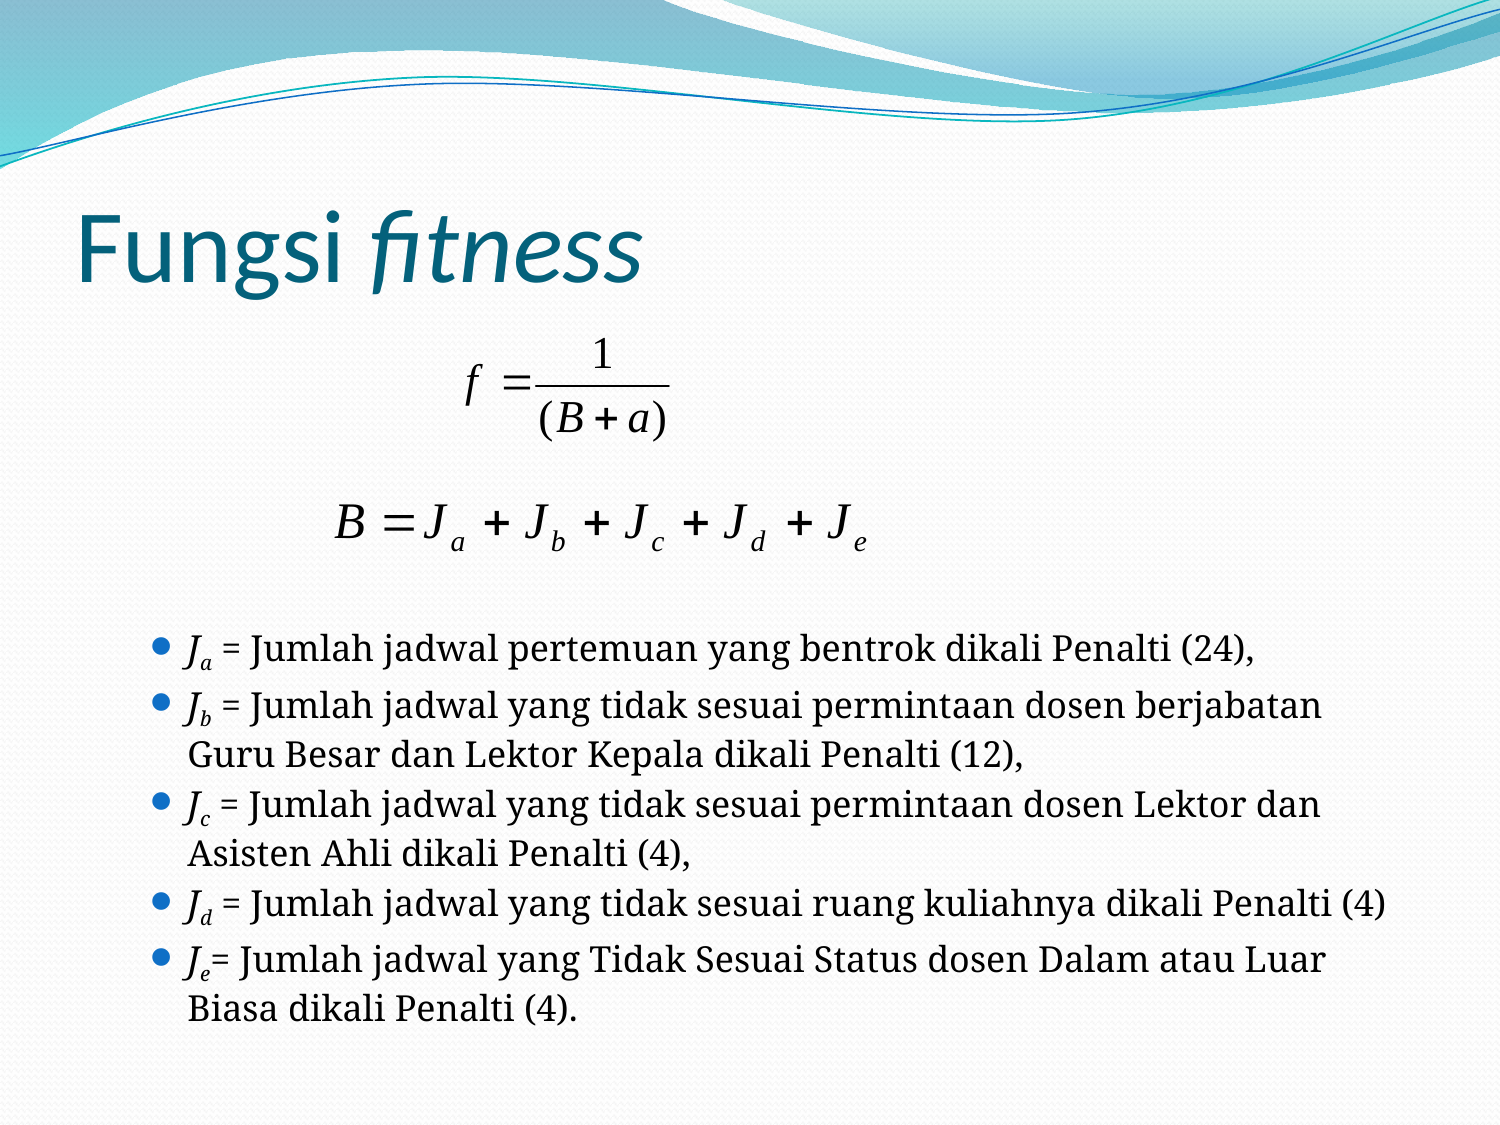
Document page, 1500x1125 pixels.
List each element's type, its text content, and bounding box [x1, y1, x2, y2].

list Ja = Jumlah jadwal pertemuan yang bentrok dikali Penalti (24), Jb = Jumlah jadwal yang tidak sesuai permintaan dosen berjabatan Guru Besar dan Lektor Kepala dikali Penalti (12), Jc = Jumlah jadwal yang tidak sesuai permintaan dosen Lektor dan Asisten Ahli dikali Penalti (4), Jd = Jumlah jadwal yang tidak sesuai ruang kuliahnya dikali Penalti (4) Je= Jumlah jadwal yang Tidak Sesuai Status dosen Dalam atau Luar Biasa dikali Penalti (4). [75, 317, 1425, 1038]
picture [324, 487, 876, 565]
title Fungsi fitness [75, 115, 1425, 303]
picture [449, 324, 681, 451]
